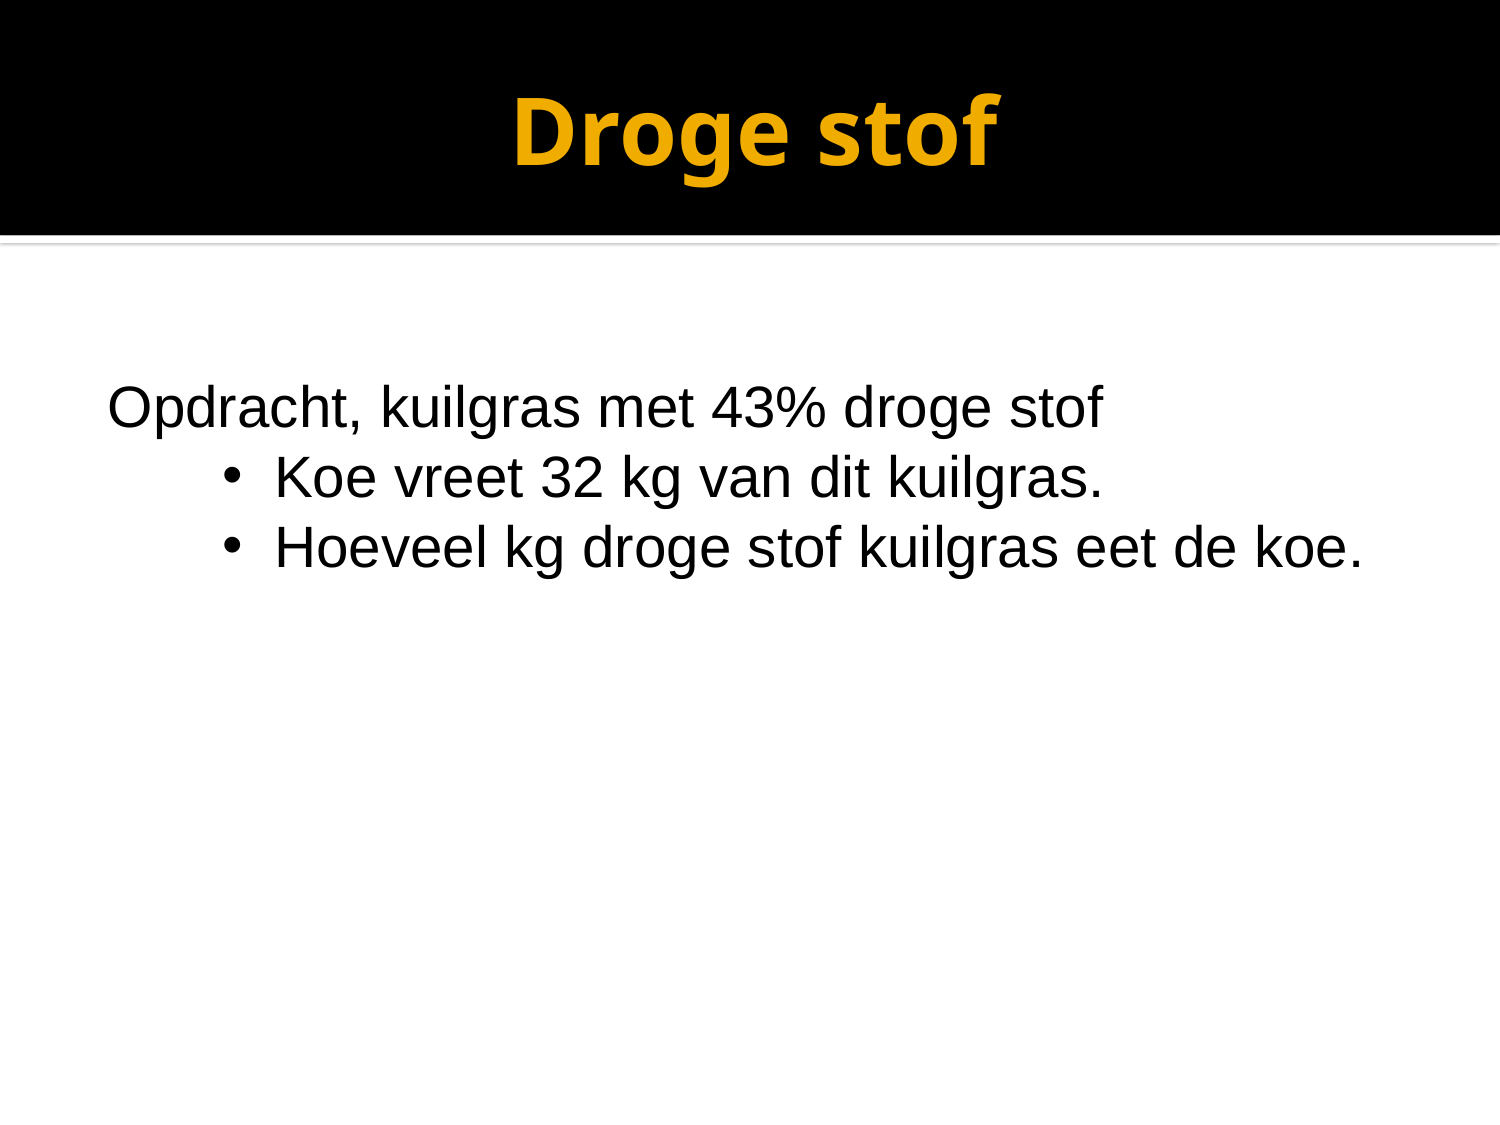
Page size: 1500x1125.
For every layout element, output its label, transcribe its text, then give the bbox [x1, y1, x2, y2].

title Droge stof [75, 24, 1425, 231]
text_box Opdracht, kuilgras met 43% droge stof Koe vreet 32 kg van dit kuilgras. Hoeveel kg droge stof kuilgras eet de koe. [93, 361, 1381, 587]
